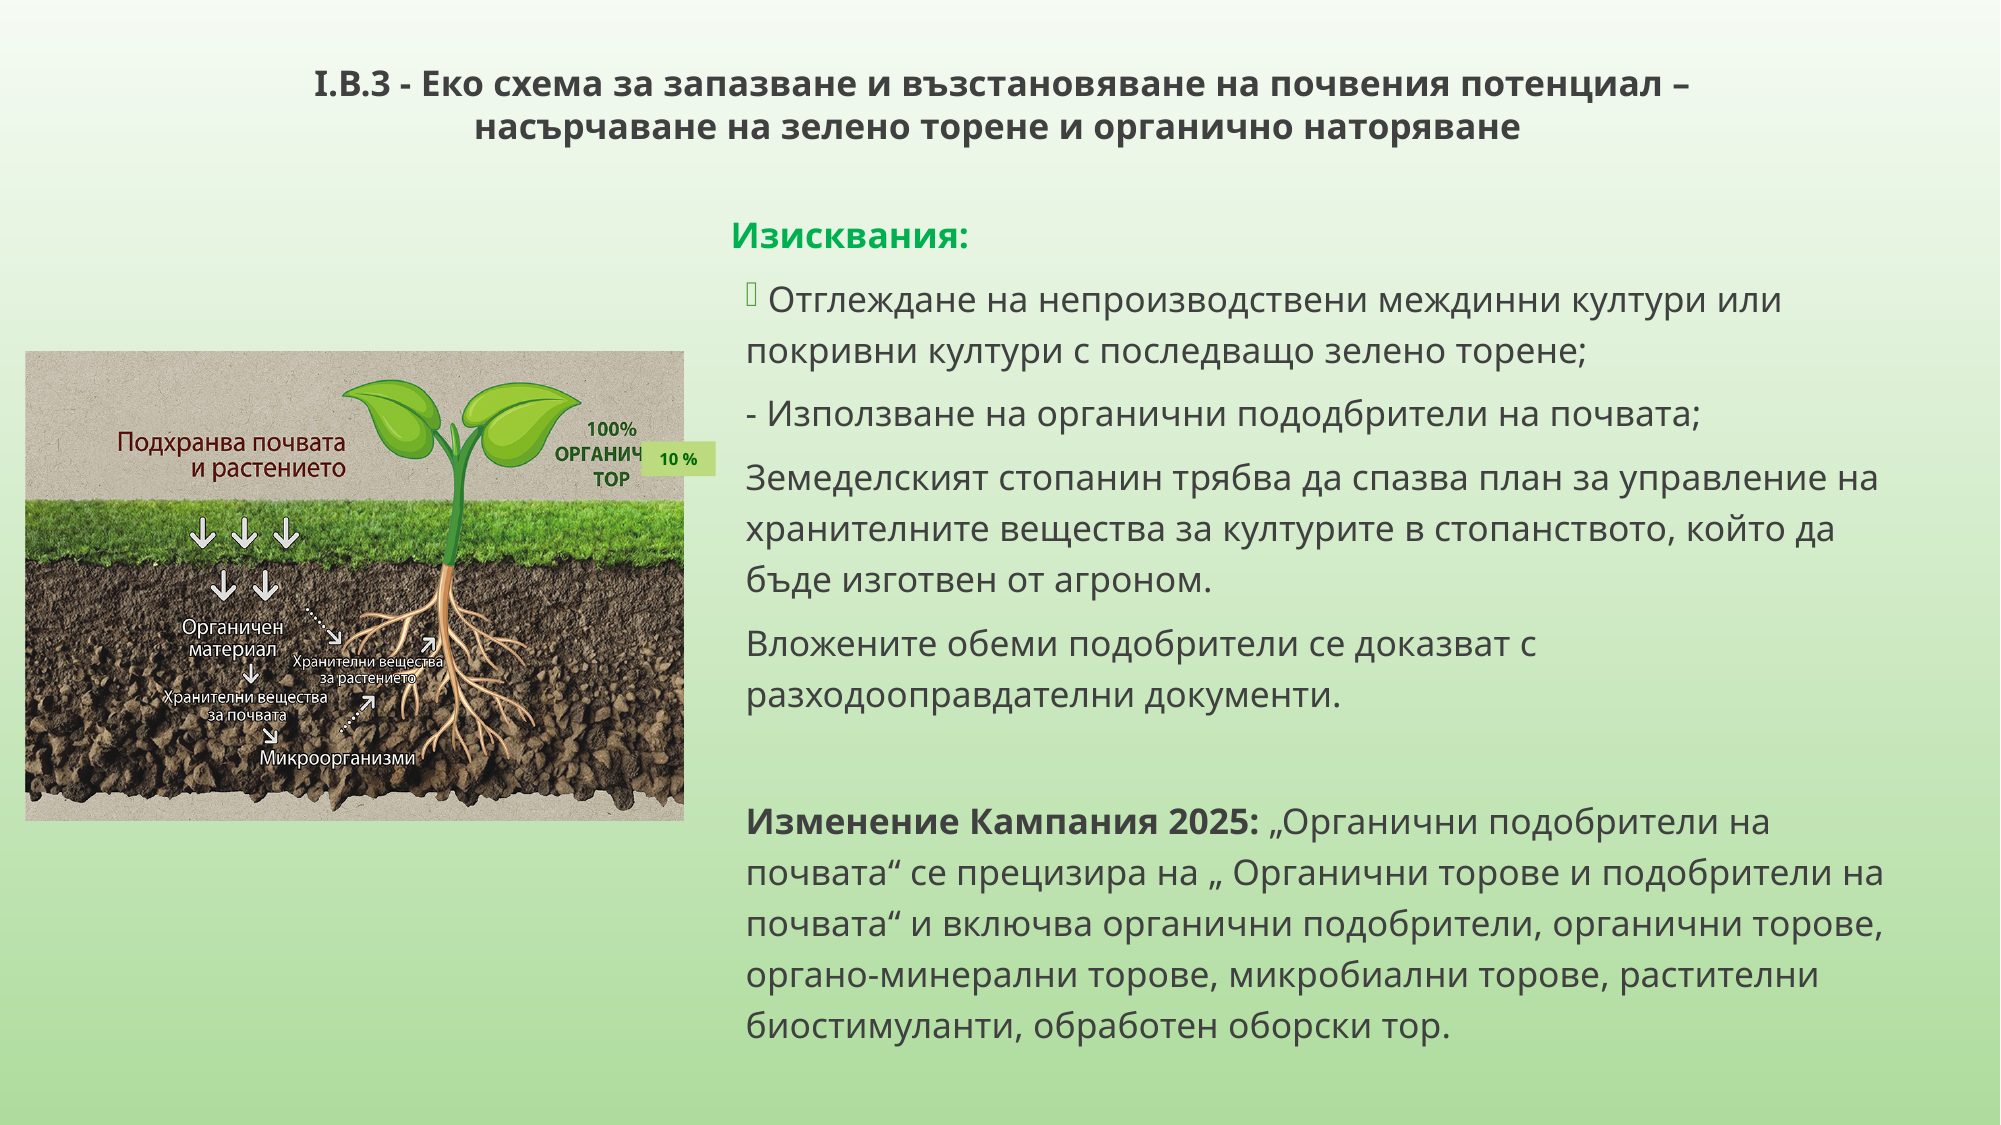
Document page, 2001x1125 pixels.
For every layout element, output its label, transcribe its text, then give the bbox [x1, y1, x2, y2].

picture [25, 351, 684, 821]
title I.В.3 - Еко схема за запазване и възстановяване на почвения потенциал – насърчаване на зелено торене и органично наторяване [258, 53, 1747, 165]
text_box 10 % [688, 441, 716, 477]
list Изисквания: Отглеждане на непроизводствени междинни култури или покривни култури с последващо зелено торене; - Използване на органични пододбрители на почвата; Земеделският стопанин трябва да спазва план за управление на хранителните вещества за културите в стопанството, който да бъде изготвен от агроном. Вложените обеми подобрители се доказват с разходооправдателни документи. Изменение Кампания 2025: „Органични подобрители на почвата“ се прецизира на „ Органични торове и подобрители на почвата“ и включва органични подобрители, органични торове, органо-минерални торове, микробиални торове, растителни биостимуланти, обработен оборски тор. [715, 197, 1936, 1096]
